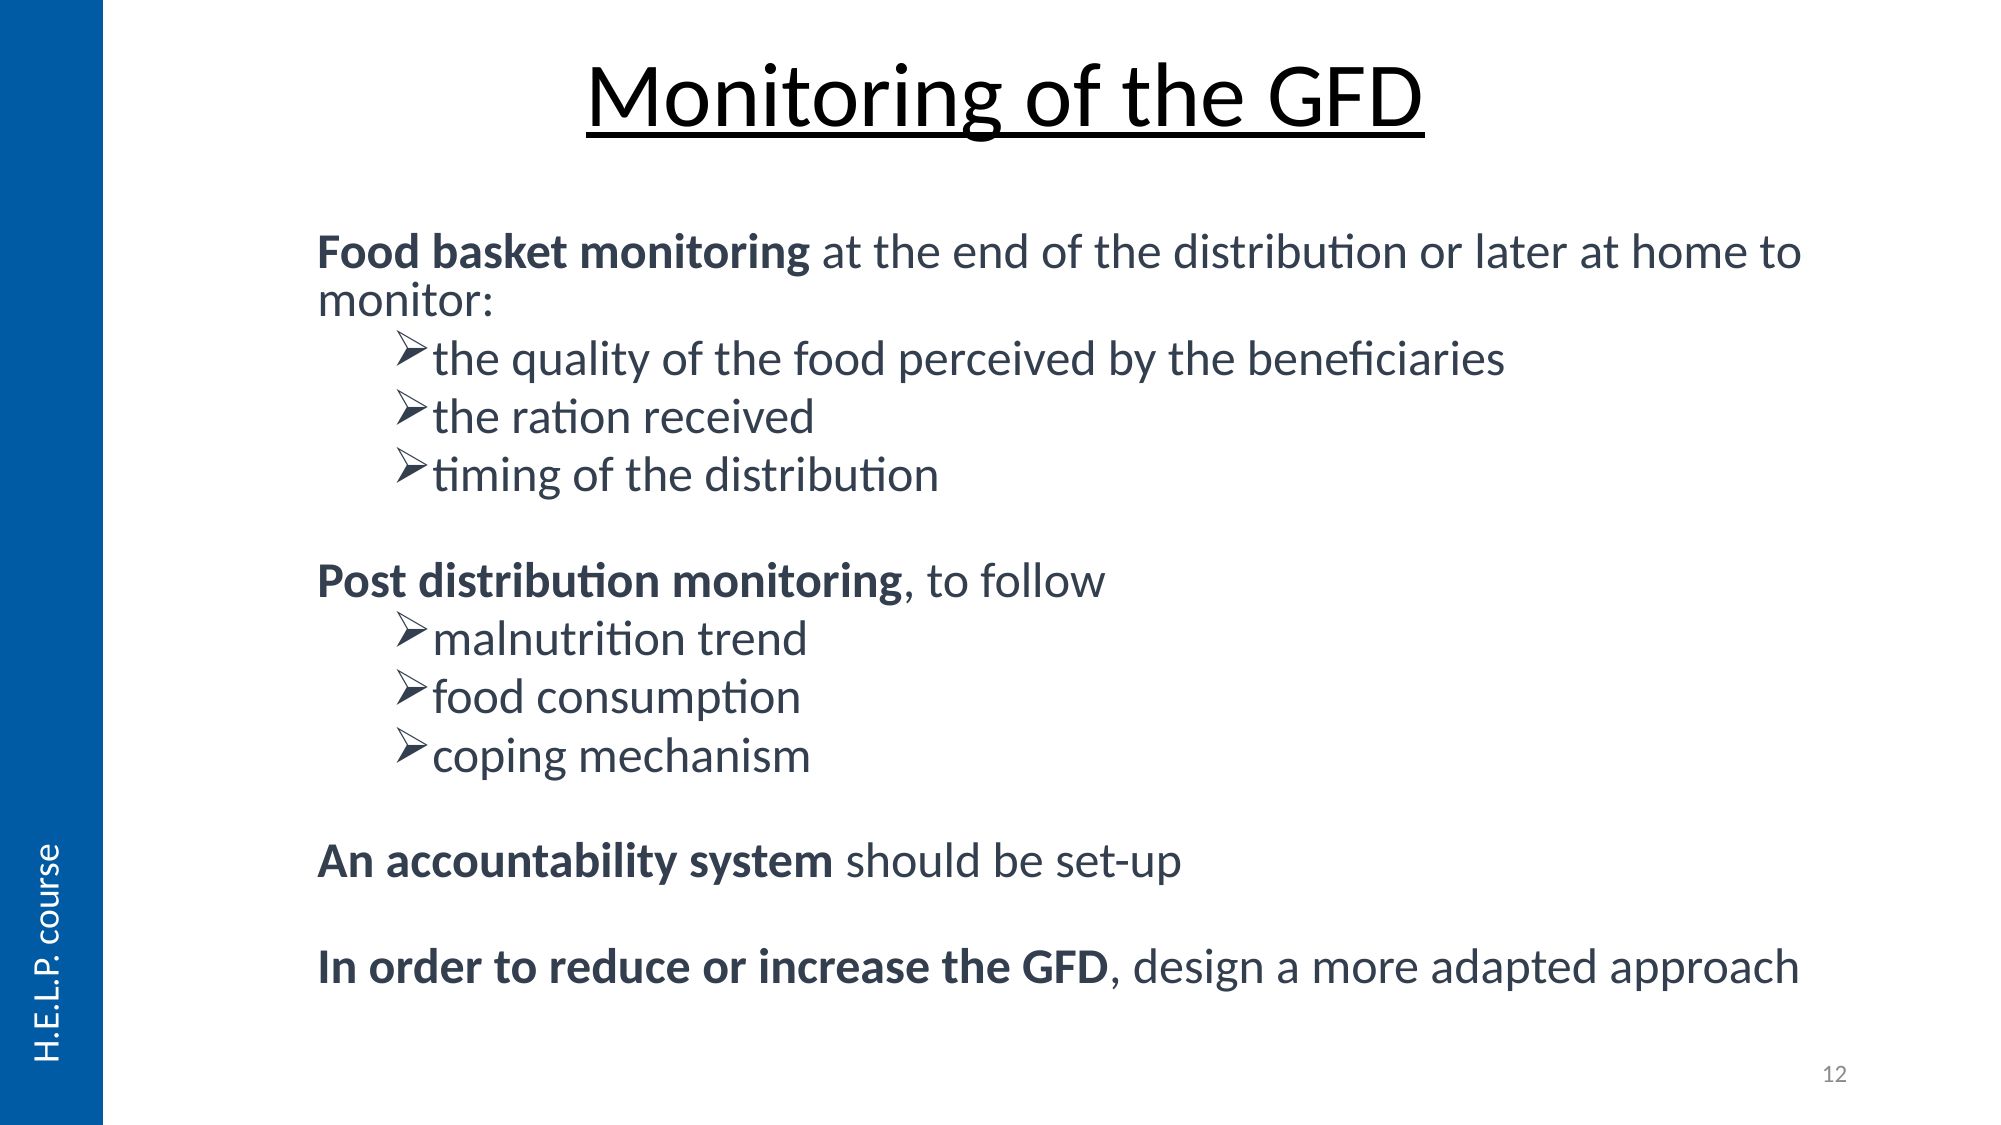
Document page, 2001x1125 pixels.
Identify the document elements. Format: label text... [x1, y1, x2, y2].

slide_number 12 [1412, 1042, 1863, 1103]
text_box [0, 0, 104, 1125]
title Monitoring of the GFD [385, 23, 1625, 170]
list Food basket monitoring at the end of the distribution or later at home to monitor: the quality of the food perceived by the beneficiaries the ration received timing of the distribution Post distribution monitoring, to follow malnutrition trend food consumption coping mechanism An accountability system should be set-up In order to reduce or increase the GFD, design a more adapted approach [302, 222, 1875, 1038]
text_box H.E.L.P. course [13, 841, 90, 1079]
